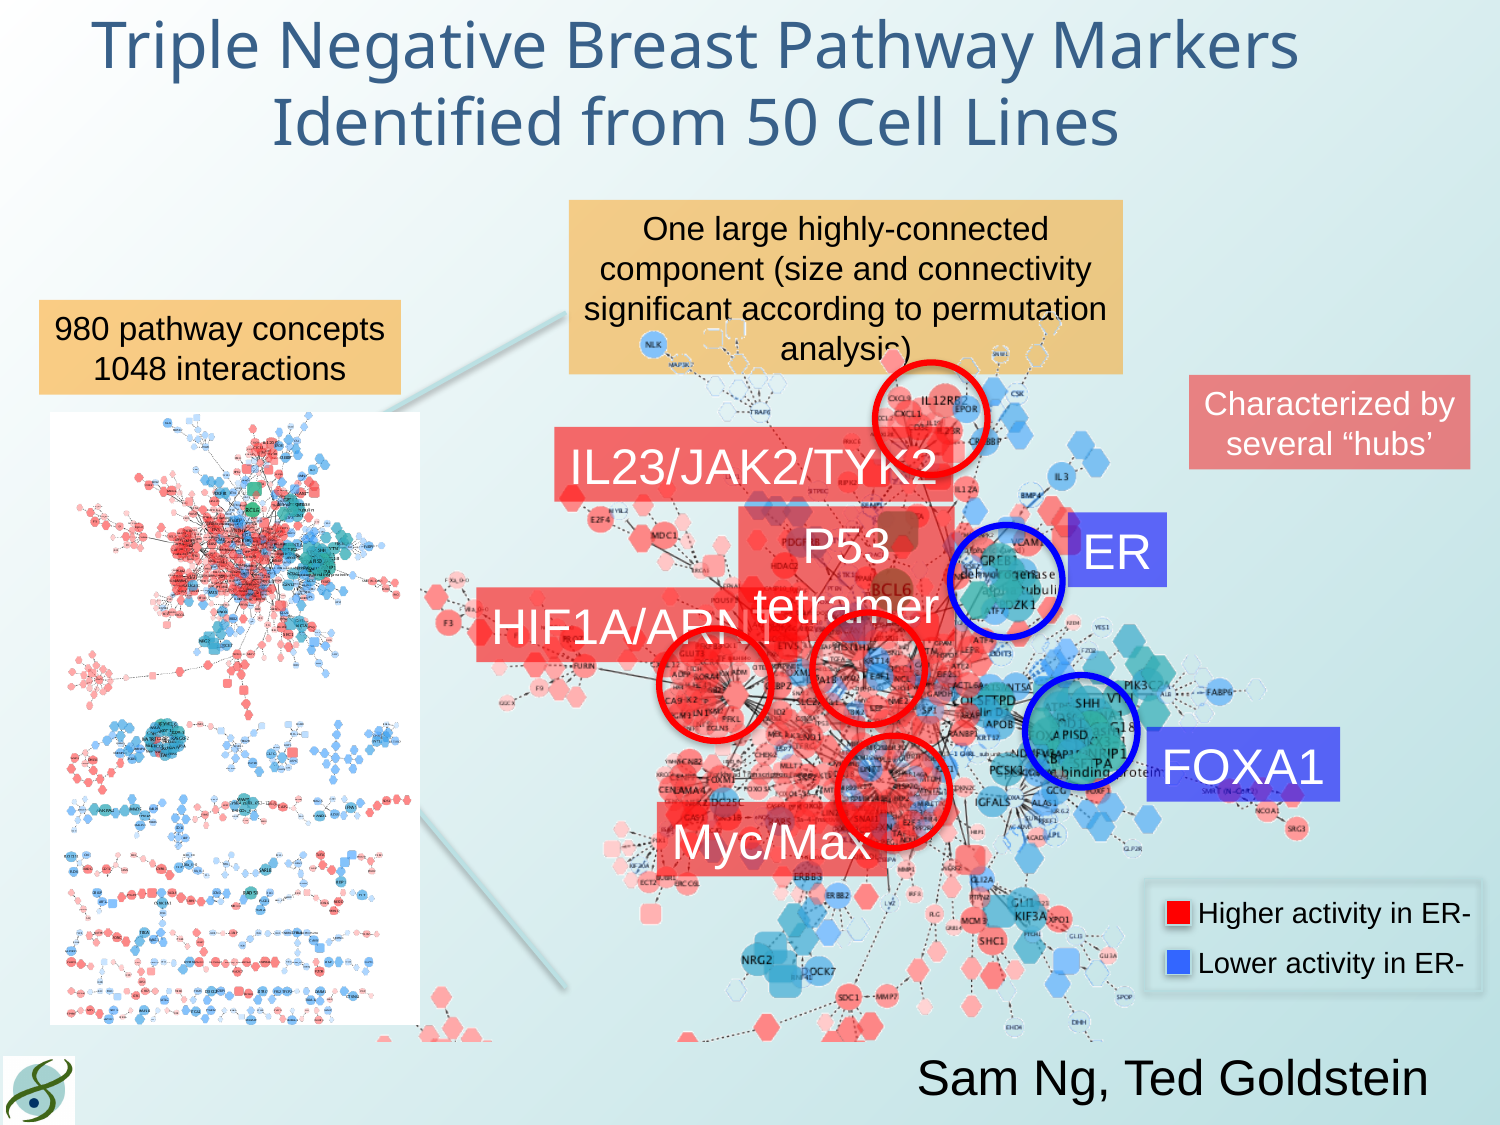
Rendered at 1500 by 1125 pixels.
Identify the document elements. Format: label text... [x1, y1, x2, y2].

text_box 980 pathway concepts 1048 interactions [39, 299, 310, 395]
picture [49, 412, 420, 1026]
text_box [474, 362, 1473, 878]
picture [3, 1056, 75, 1125]
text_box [315, 199, 1488, 1043]
text_box Sam Ng, Ted Goldstein [901, 1051, 1445, 1113]
title Triple Negative Breast Pathway Markers Identified from 50 Cell Lines [24, 0, 1376, 176]
